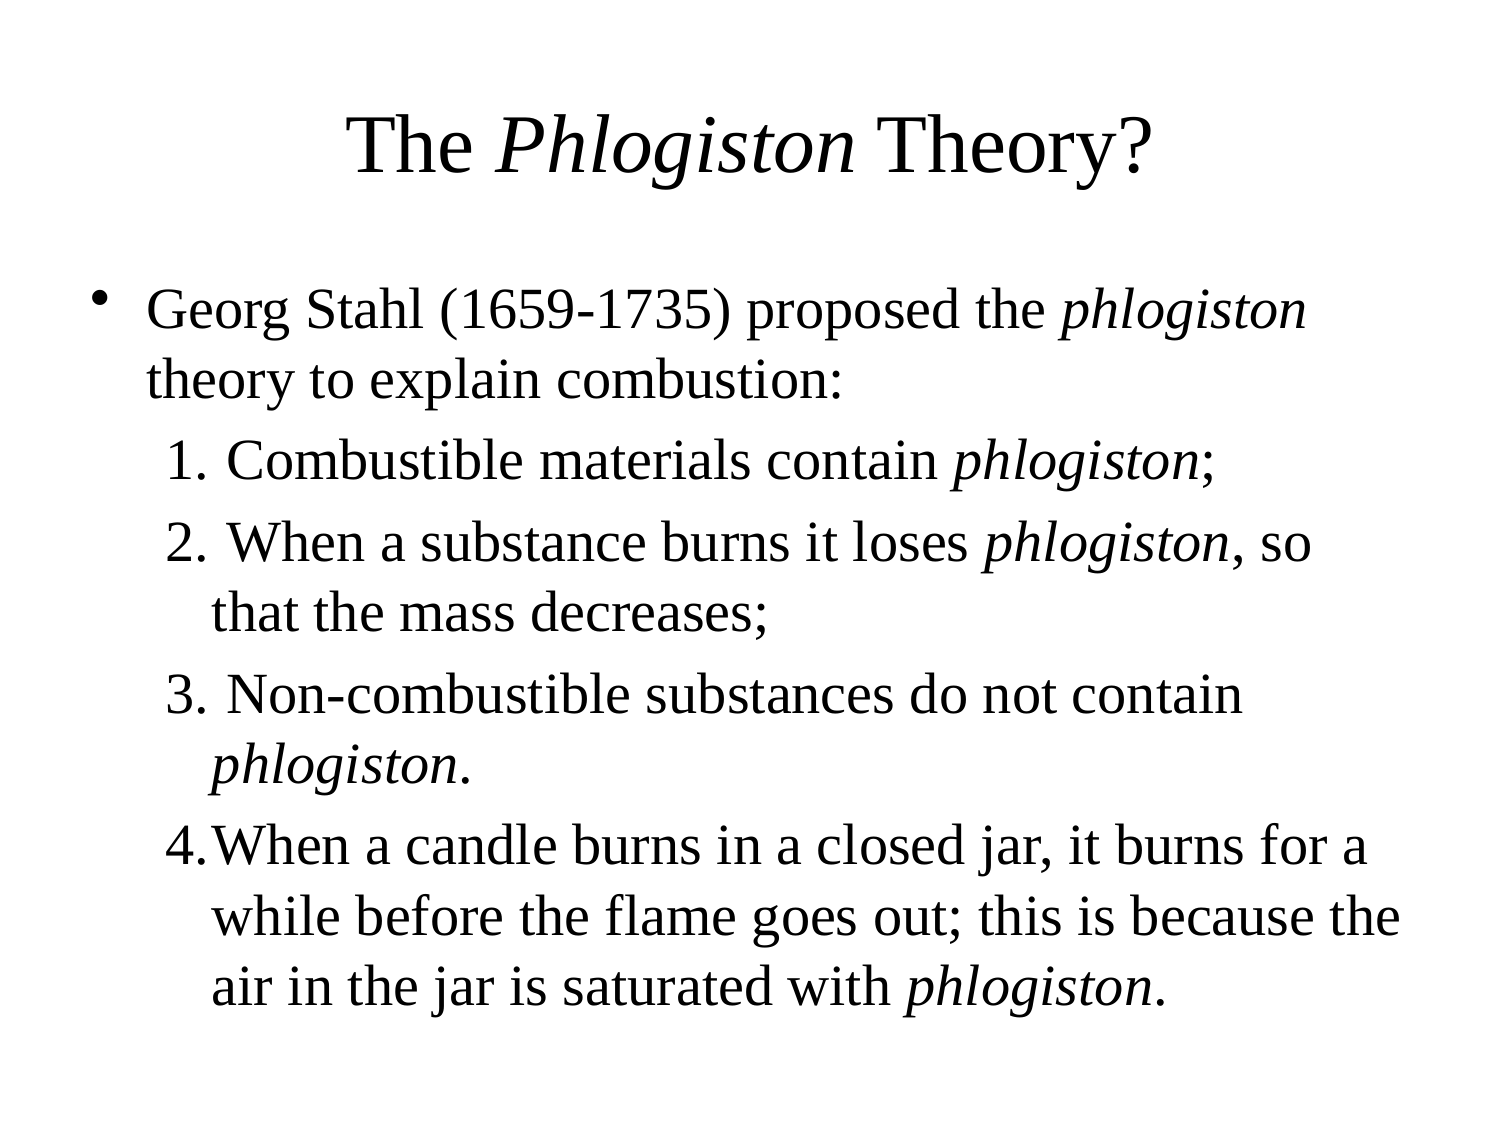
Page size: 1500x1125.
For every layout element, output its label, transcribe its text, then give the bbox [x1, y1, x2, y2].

title The Phlogiston Theory? [75, 45, 1425, 233]
list Georg Stahl (1659-1735) proposed the phlogiston theory to explain combustion: Combustible materials contain phlogiston; When a substance burns it loses phlogiston, so that the mass decreases; Non-combustible substances do not contain phlogiston. When a candle burns in a closed jar, it burns for a while before the flame goes out; this is because the air in the jar is saturated with phlogiston. [75, 262, 1425, 1038]
